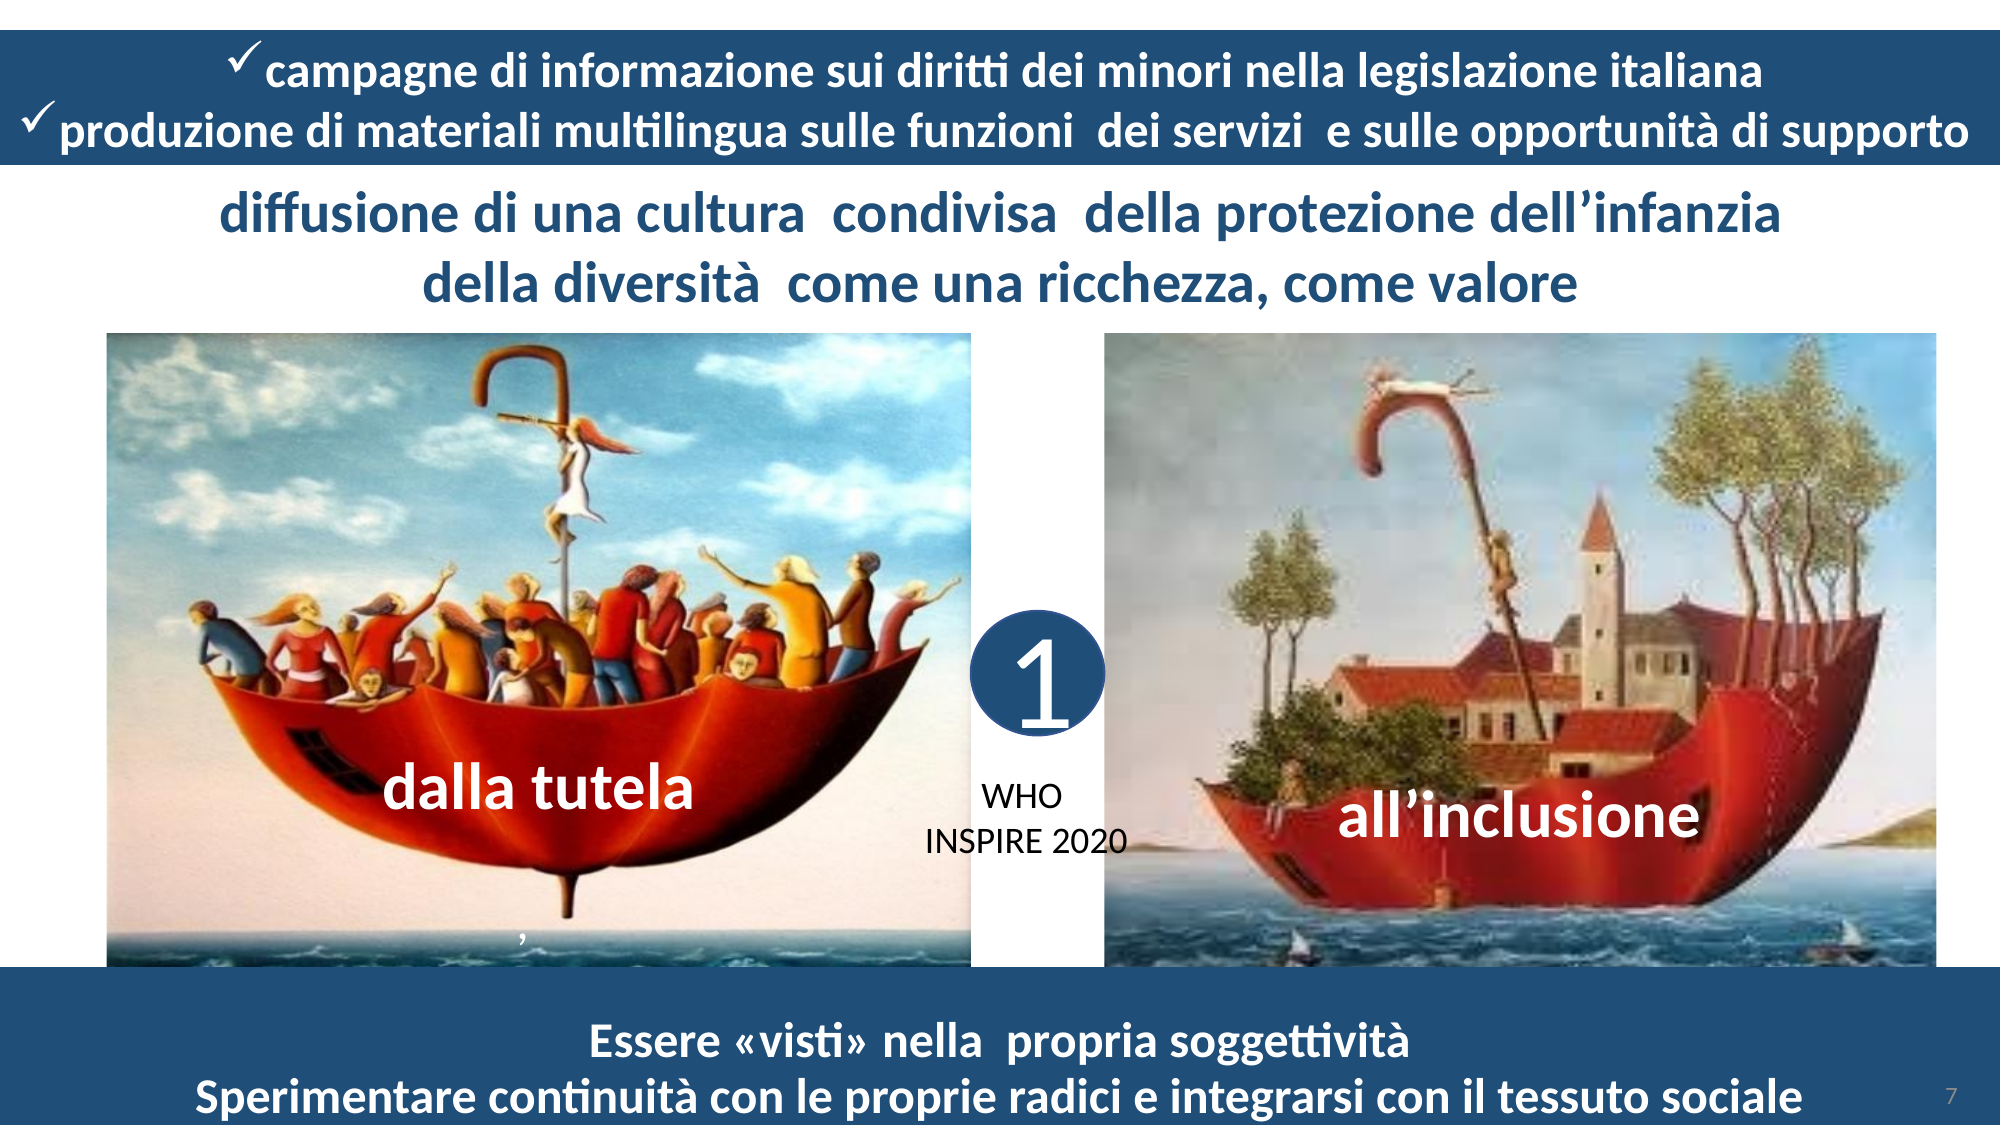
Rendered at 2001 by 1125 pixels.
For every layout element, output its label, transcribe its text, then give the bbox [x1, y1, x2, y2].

title Essere «visti» nella propria soggettività Sperimentare continuità con le proprie radici e integrarsi con il tessuto sociale [0, 967, 2000, 1125]
text_box 1 [969, 609, 1106, 737]
text_box all’inclusione [1322, 762, 1748, 858]
text_box campagne di informazione sui diritti dei minori nella legislazione italiana produzione di materiali multilingua sulle funzioni dei servizi e sulle opportunità di supporto [0, 30, 2000, 165]
text_box , [55, 882, 1001, 958]
text_box WHO INSPIRE 2020 [862, 763, 1182, 869]
text_box [106, 392, 971, 882]
slide_number 7 [1522, 1064, 1973, 1125]
text_box dalla tutela [339, 735, 769, 831]
text_box [106, 958, 971, 967]
text_box [1104, 333, 1937, 967]
text_box diffusione di una cultura condivisa della protezione dell’infanzia della diversità come una ricchezza, come valore [85, 166, 1916, 392]
